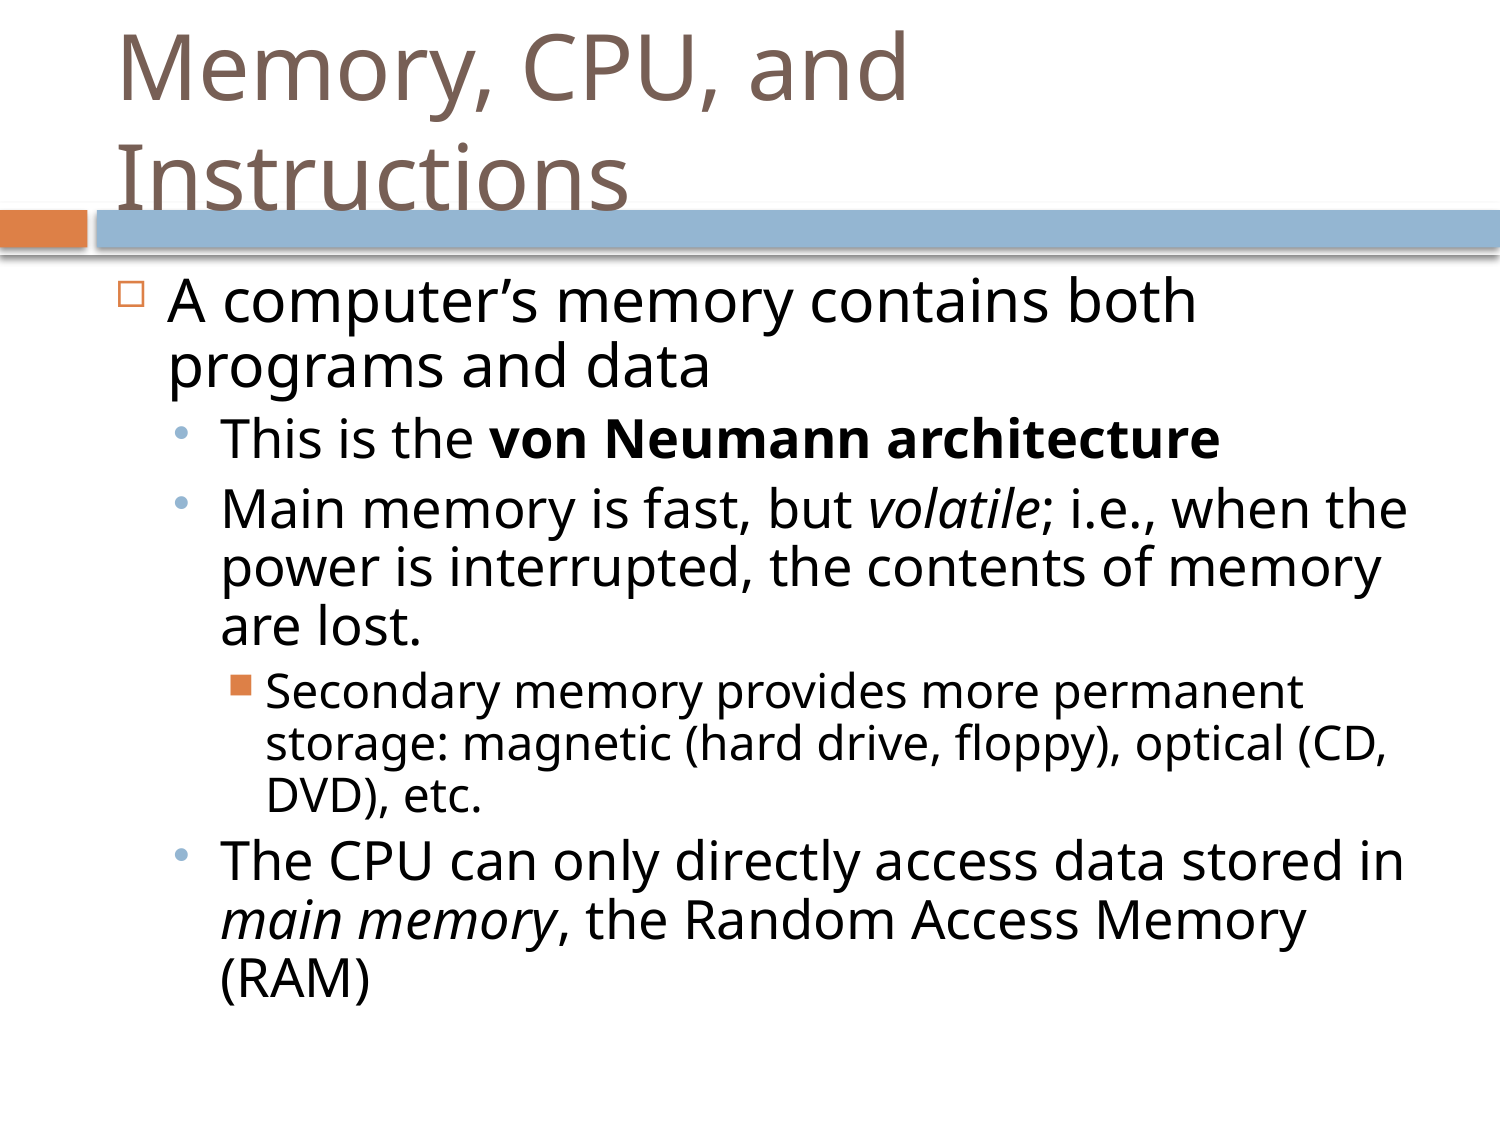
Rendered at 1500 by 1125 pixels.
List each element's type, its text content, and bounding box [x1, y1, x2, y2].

list A computer’s memory contains both programs and data This is the von Neumann architecture Main memory is fast, but volatile; i.e., when the power is interrupted, the contents of memory are lost. Secondary memory provides more permanent storage: magnetic (hard drive, floppy), optical (CD, DVD), etc. The CPU can only directly access data stored in main memory, the Random Access Memory (RAM) [100, 262, 1438, 1000]
title Memory, CPU, and Instructions [100, 37, 1438, 200]
